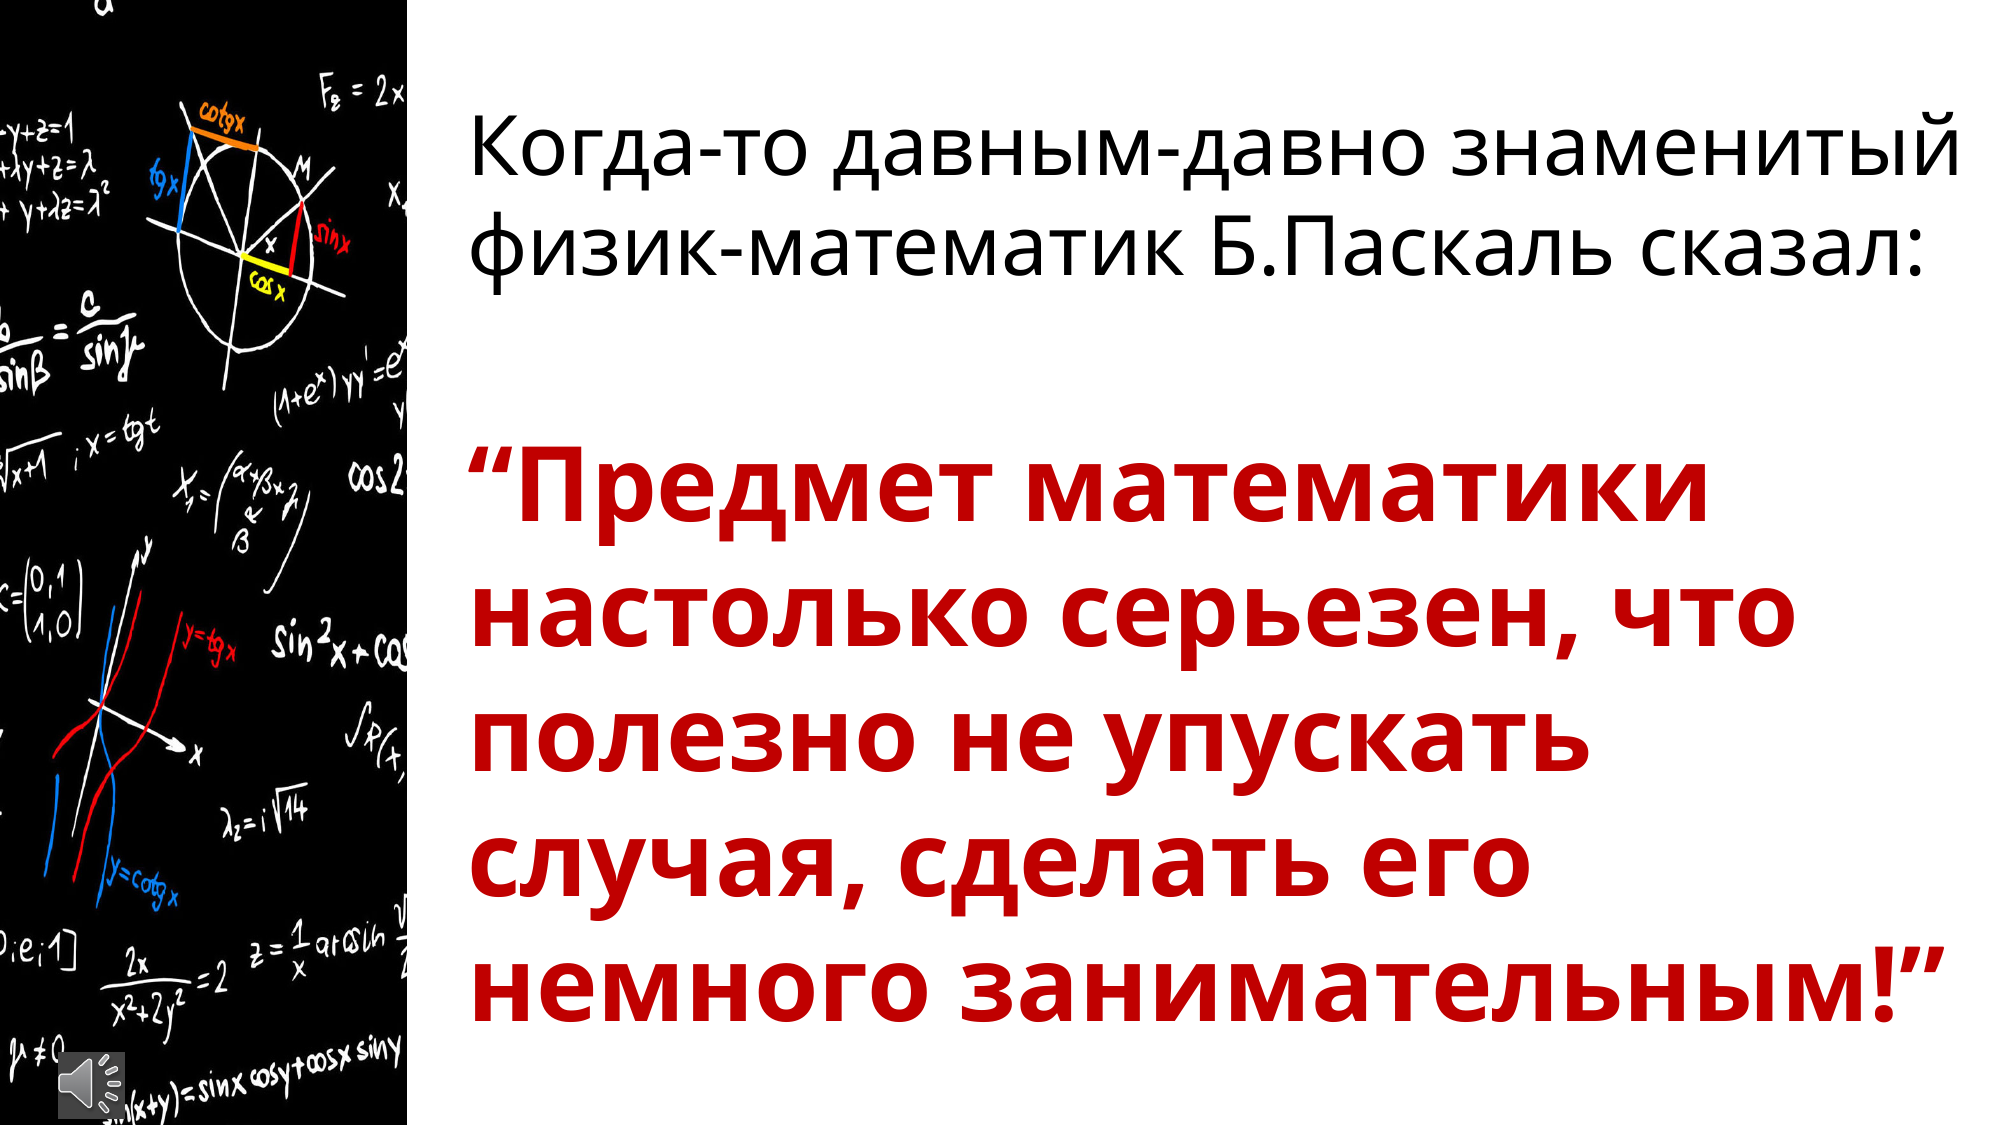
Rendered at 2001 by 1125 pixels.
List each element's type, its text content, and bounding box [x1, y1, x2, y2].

text_box Когда-то давным-давно знаменитый физик-математик Б.Паскаль сказал: “Предмет математики настолько серьезен, что полезно не упускать случая, сделать его немного занимательным!” [452, 84, 1980, 1050]
picture [0, 0, 407, 1125]
